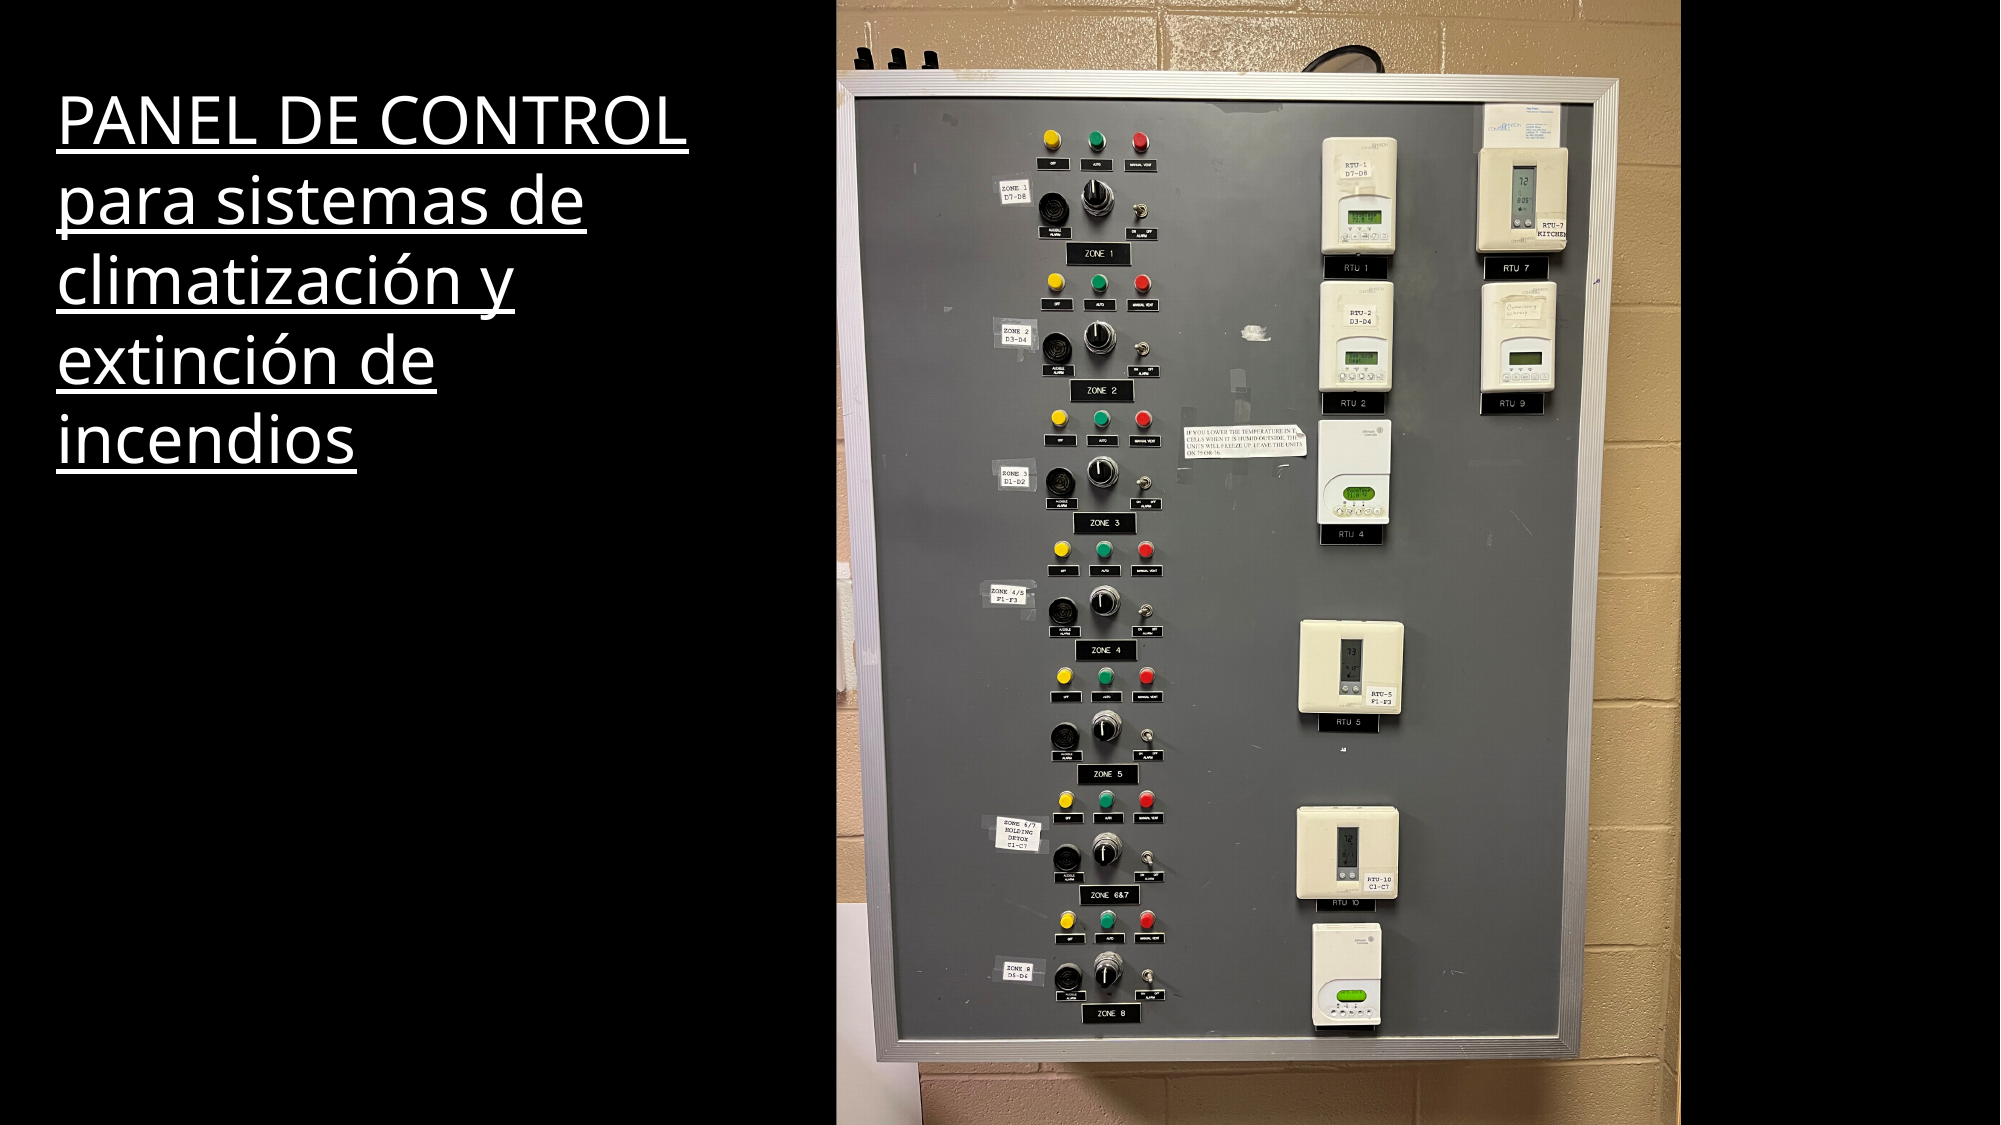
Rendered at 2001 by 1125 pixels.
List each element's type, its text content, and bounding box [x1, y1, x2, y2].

picture [695, 0, 1822, 1124]
text_box PANEL DE CONTROL para sistemas de climatización y extinción de incendios [41, 70, 730, 485]
